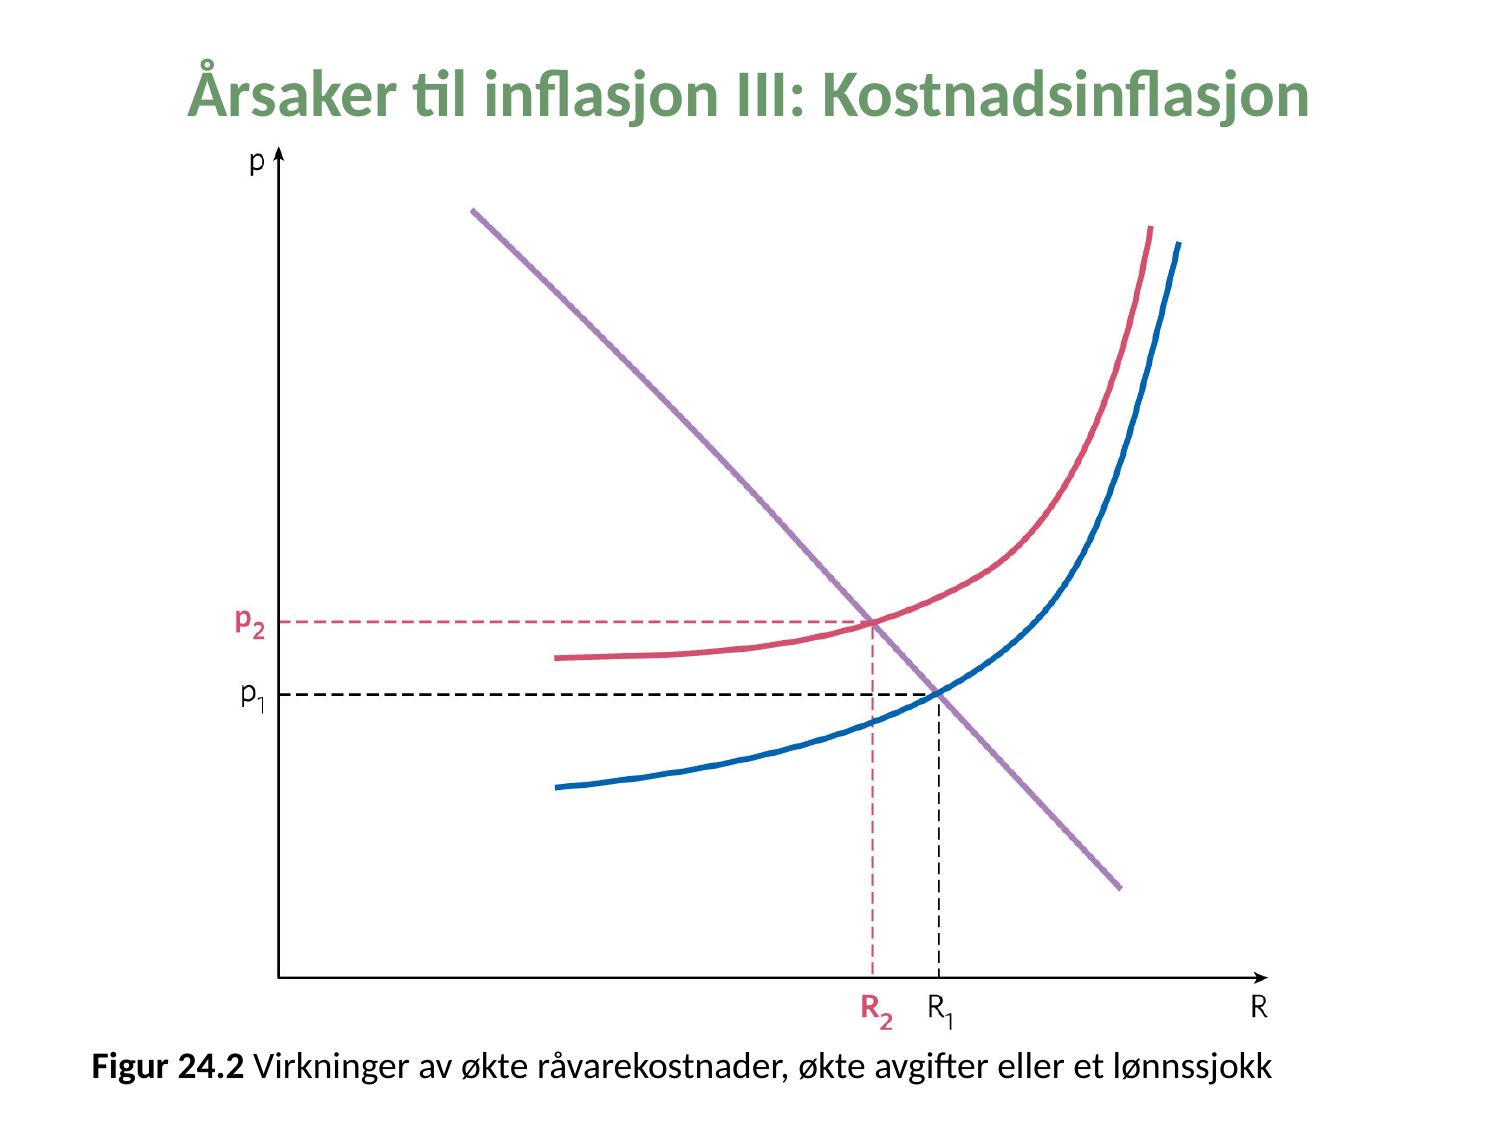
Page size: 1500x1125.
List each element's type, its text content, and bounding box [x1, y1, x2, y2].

text_box Årsaker til inflasjon III: Kostnadsinflasjon [64, 42, 1436, 138]
text_box Figur 24.2 Virkninger av økte råvarekostnader, økte avgifter eller et lønnssjokk [76, 1033, 1424, 1094]
picture [229, 139, 1270, 1036]
